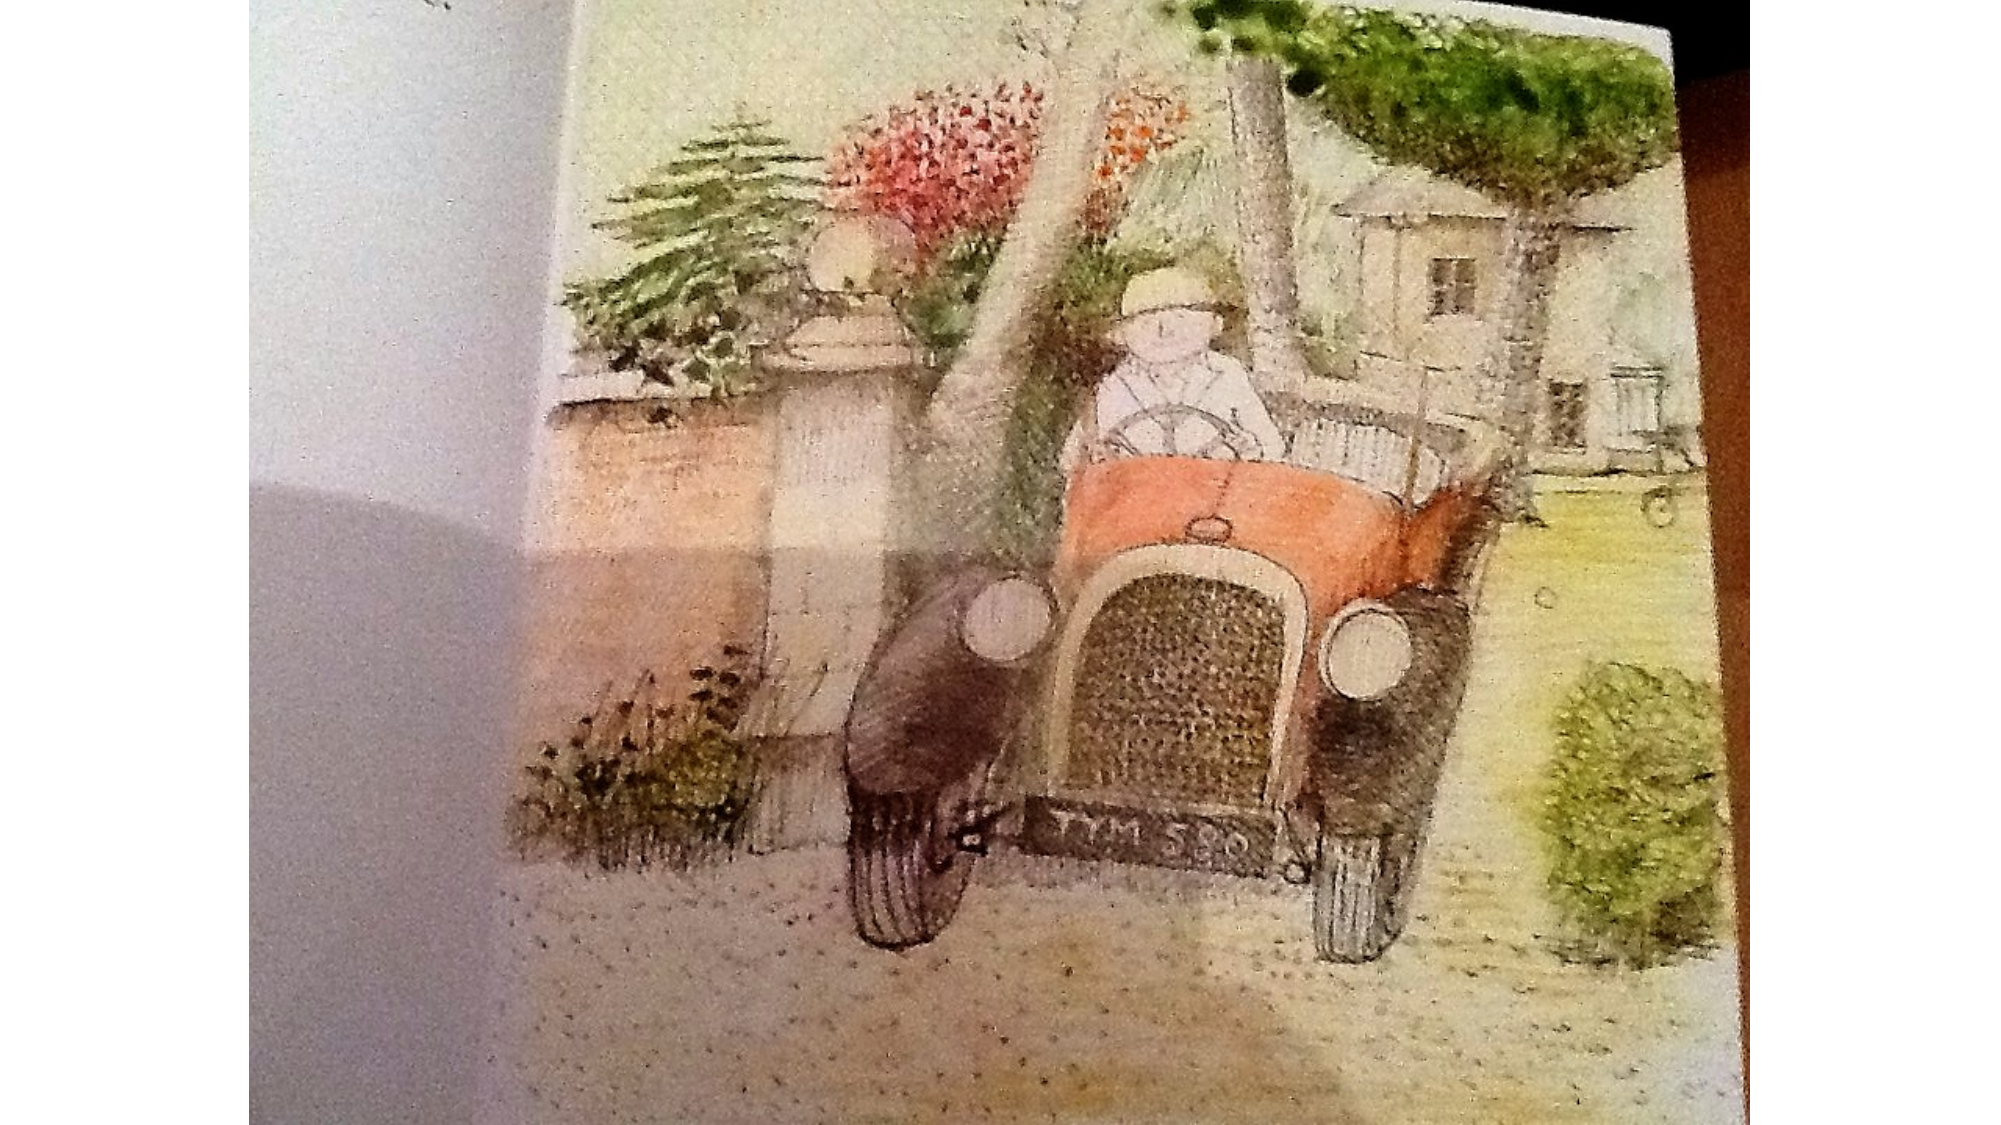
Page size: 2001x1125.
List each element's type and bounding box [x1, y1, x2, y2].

picture [249, 0, 1750, 1125]
